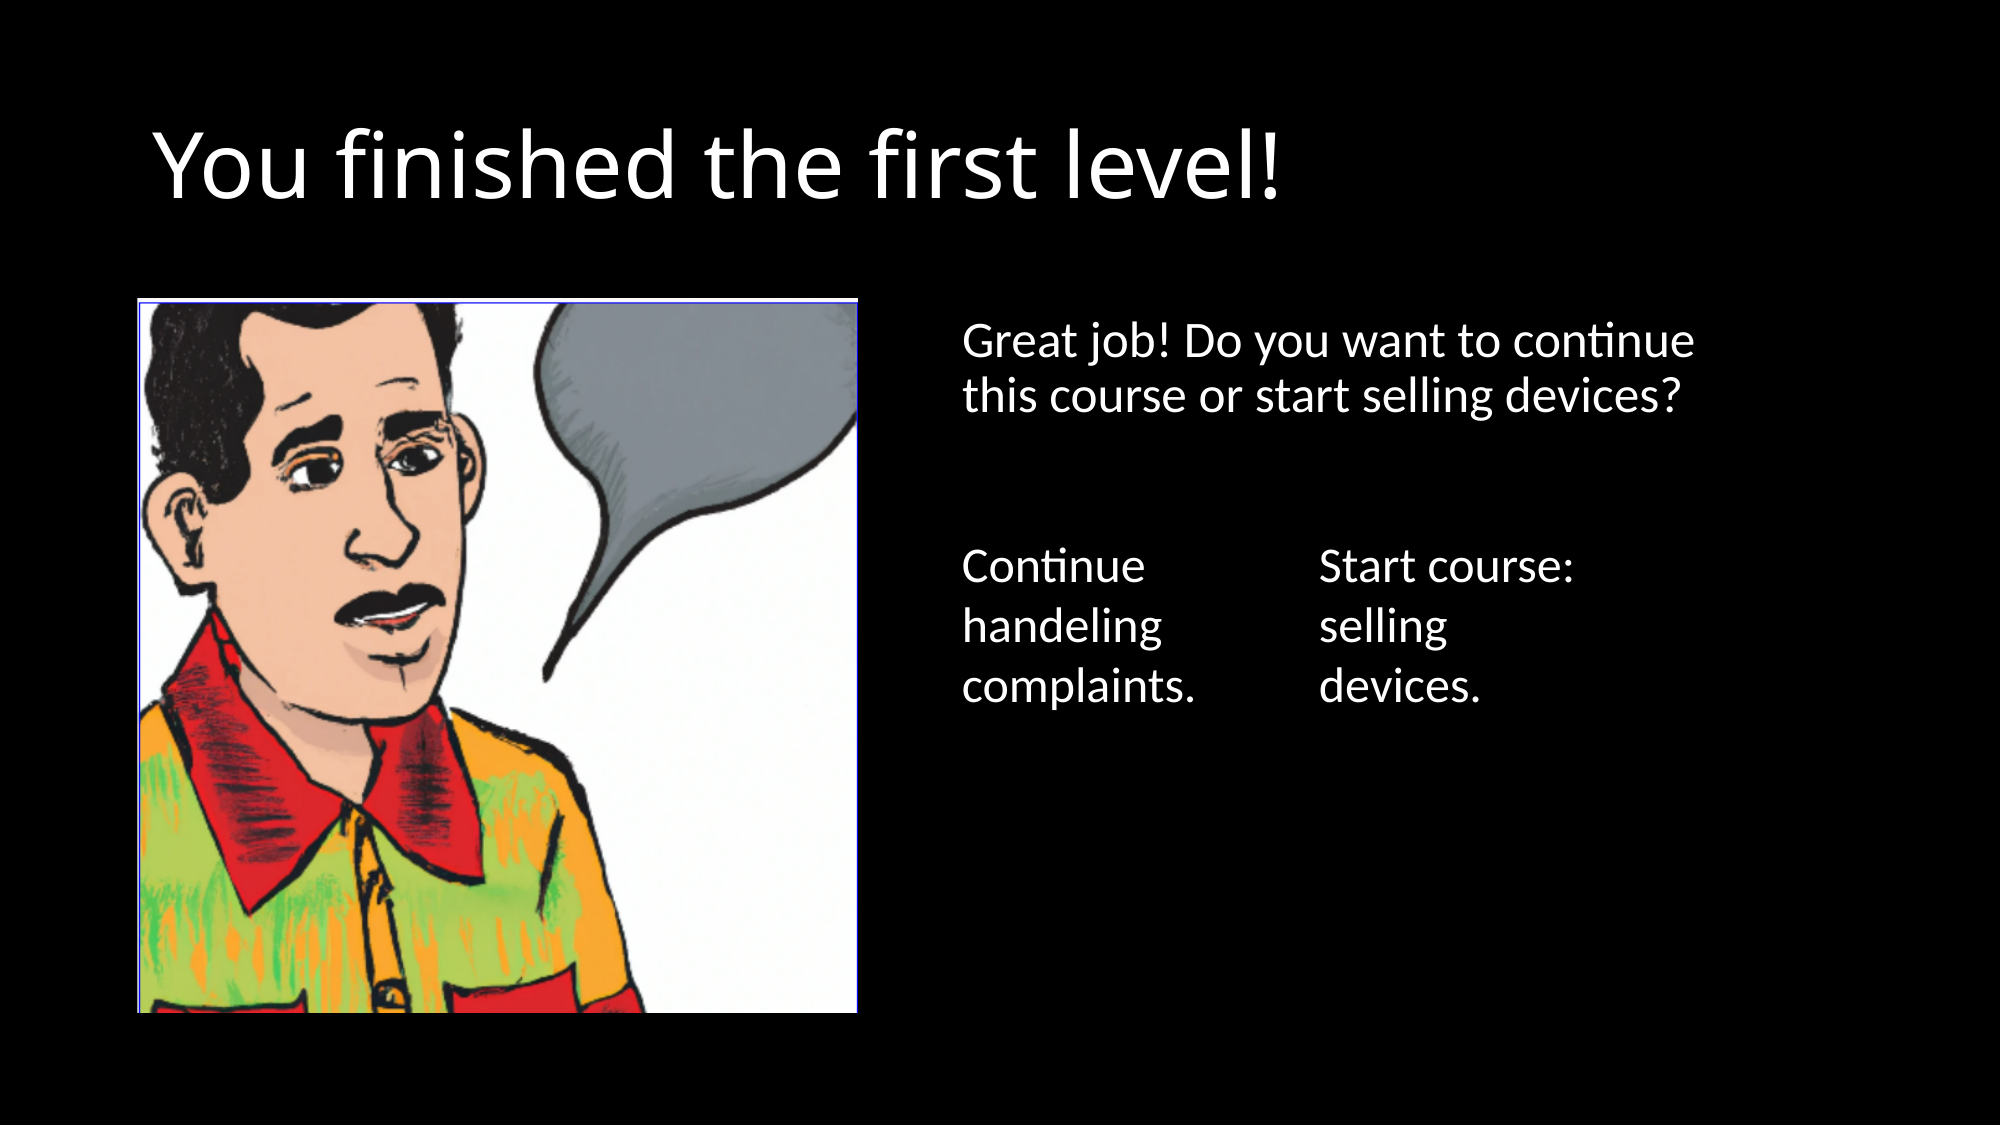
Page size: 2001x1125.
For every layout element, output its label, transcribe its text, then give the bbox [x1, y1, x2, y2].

title You finished the first level! [137, 59, 1863, 278]
list Great job! Do you want to continue this course or start selling devices? [947, 305, 1771, 467]
text_box Continue handeling complaints. [947, 524, 1216, 720]
text_box Start course: selling devices. [1304, 524, 1602, 720]
picture [137, 298, 858, 1013]
